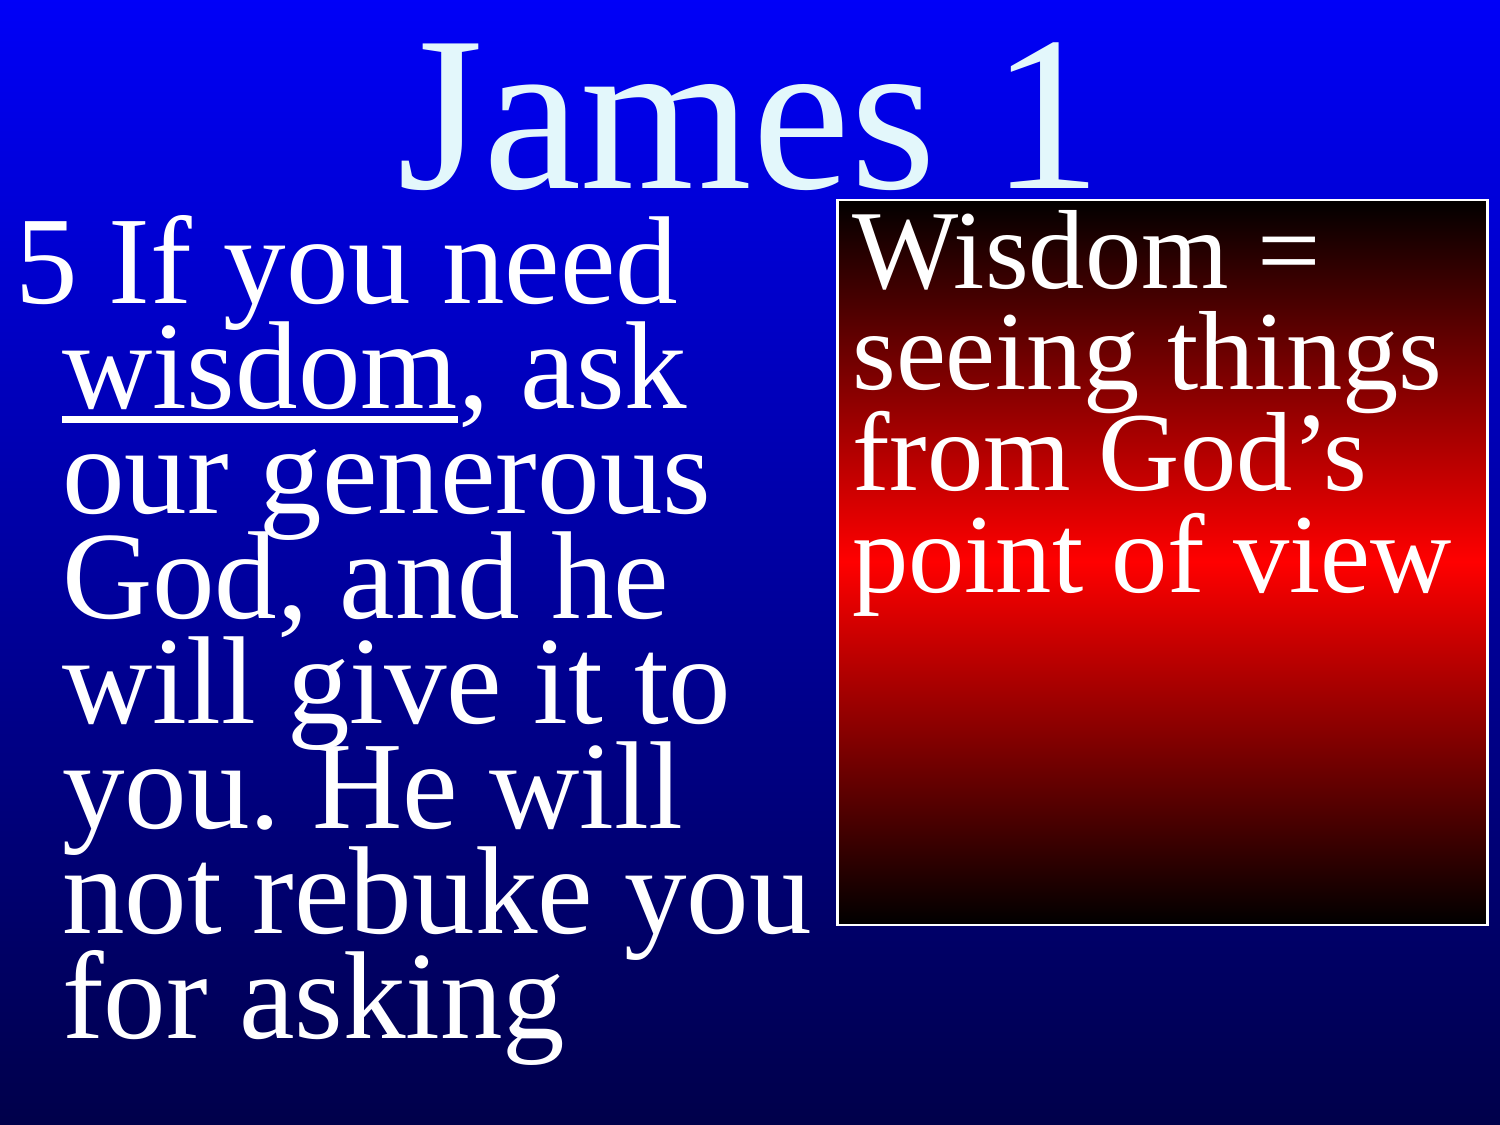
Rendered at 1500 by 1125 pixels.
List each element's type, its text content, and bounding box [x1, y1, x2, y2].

list 5 If you need wisdom, ask our generous God, and he will give it to you. He will not rebuke you for asking [0, 212, 876, 1076]
text_box Wisdom = seeing things from God’s point of view [837, 200, 1488, 925]
title James 1 [0, 0, 1500, 251]
